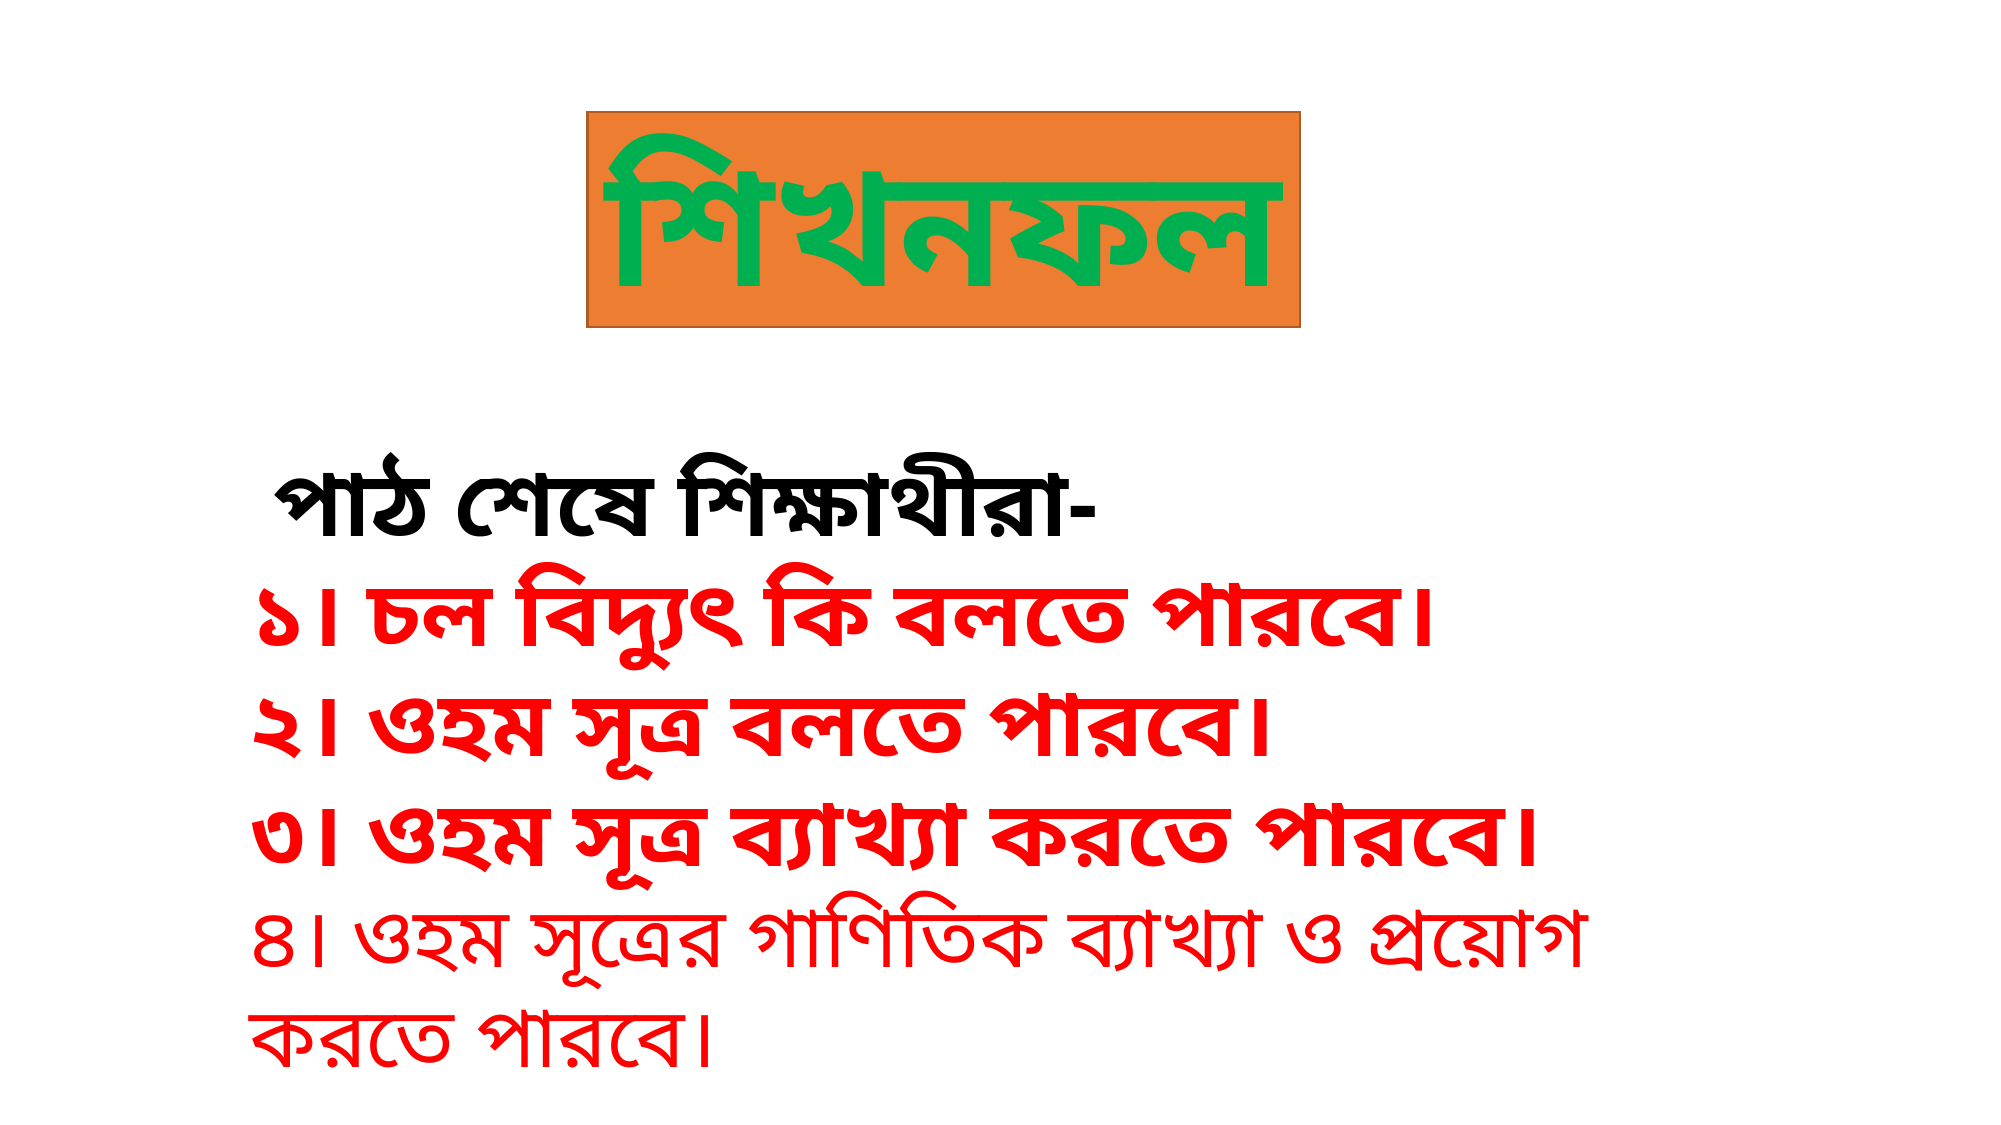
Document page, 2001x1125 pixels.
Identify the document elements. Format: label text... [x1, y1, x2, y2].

text_box পাঠ শেষে শিক্ষাথীরা- ১। চল বিদ্যুৎ কি বলতে পারবে। ২। ওহম সূত্র বলতে পারবে। ৩। ওহম সূত্র ব্যাখ্যা করতে পারবে। ৪। ওহম সূত্রের গাণিতিক ব্যাখ্যা ও প্রয়োগ করতে পারবে। [235, 437, 1815, 1092]
text_box শিখনফল [586, 111, 1301, 328]
